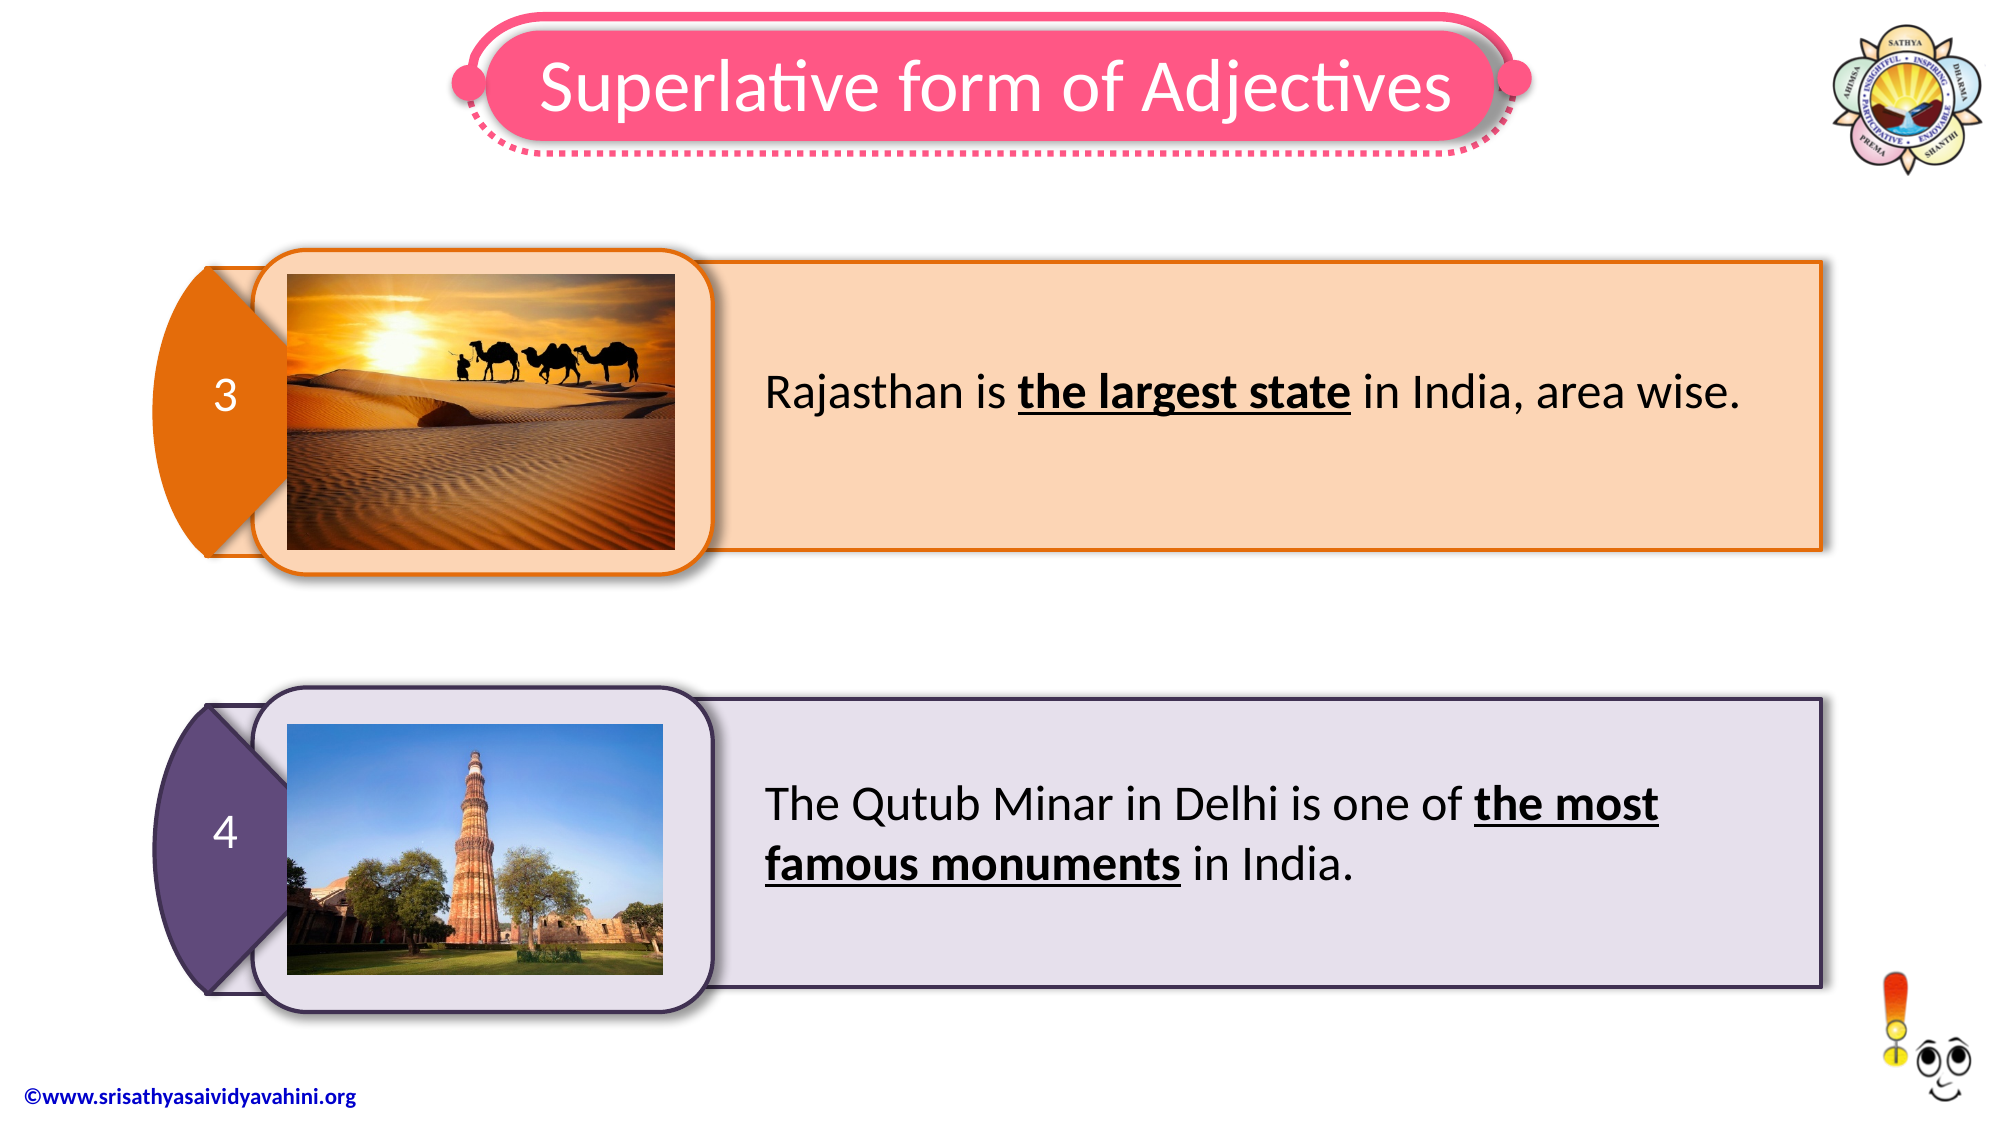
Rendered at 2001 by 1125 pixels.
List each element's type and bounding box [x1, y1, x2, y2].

text_box [154, 687, 713, 1013]
picture [287, 724, 663, 976]
text_box [453, 16, 1530, 154]
picture [287, 274, 676, 551]
text_box [154, 249, 713, 575]
picture [1835, 961, 1986, 1113]
text_box [717, 699, 1822, 988]
picture [1827, 21, 1986, 176]
text_box [717, 261, 1822, 551]
